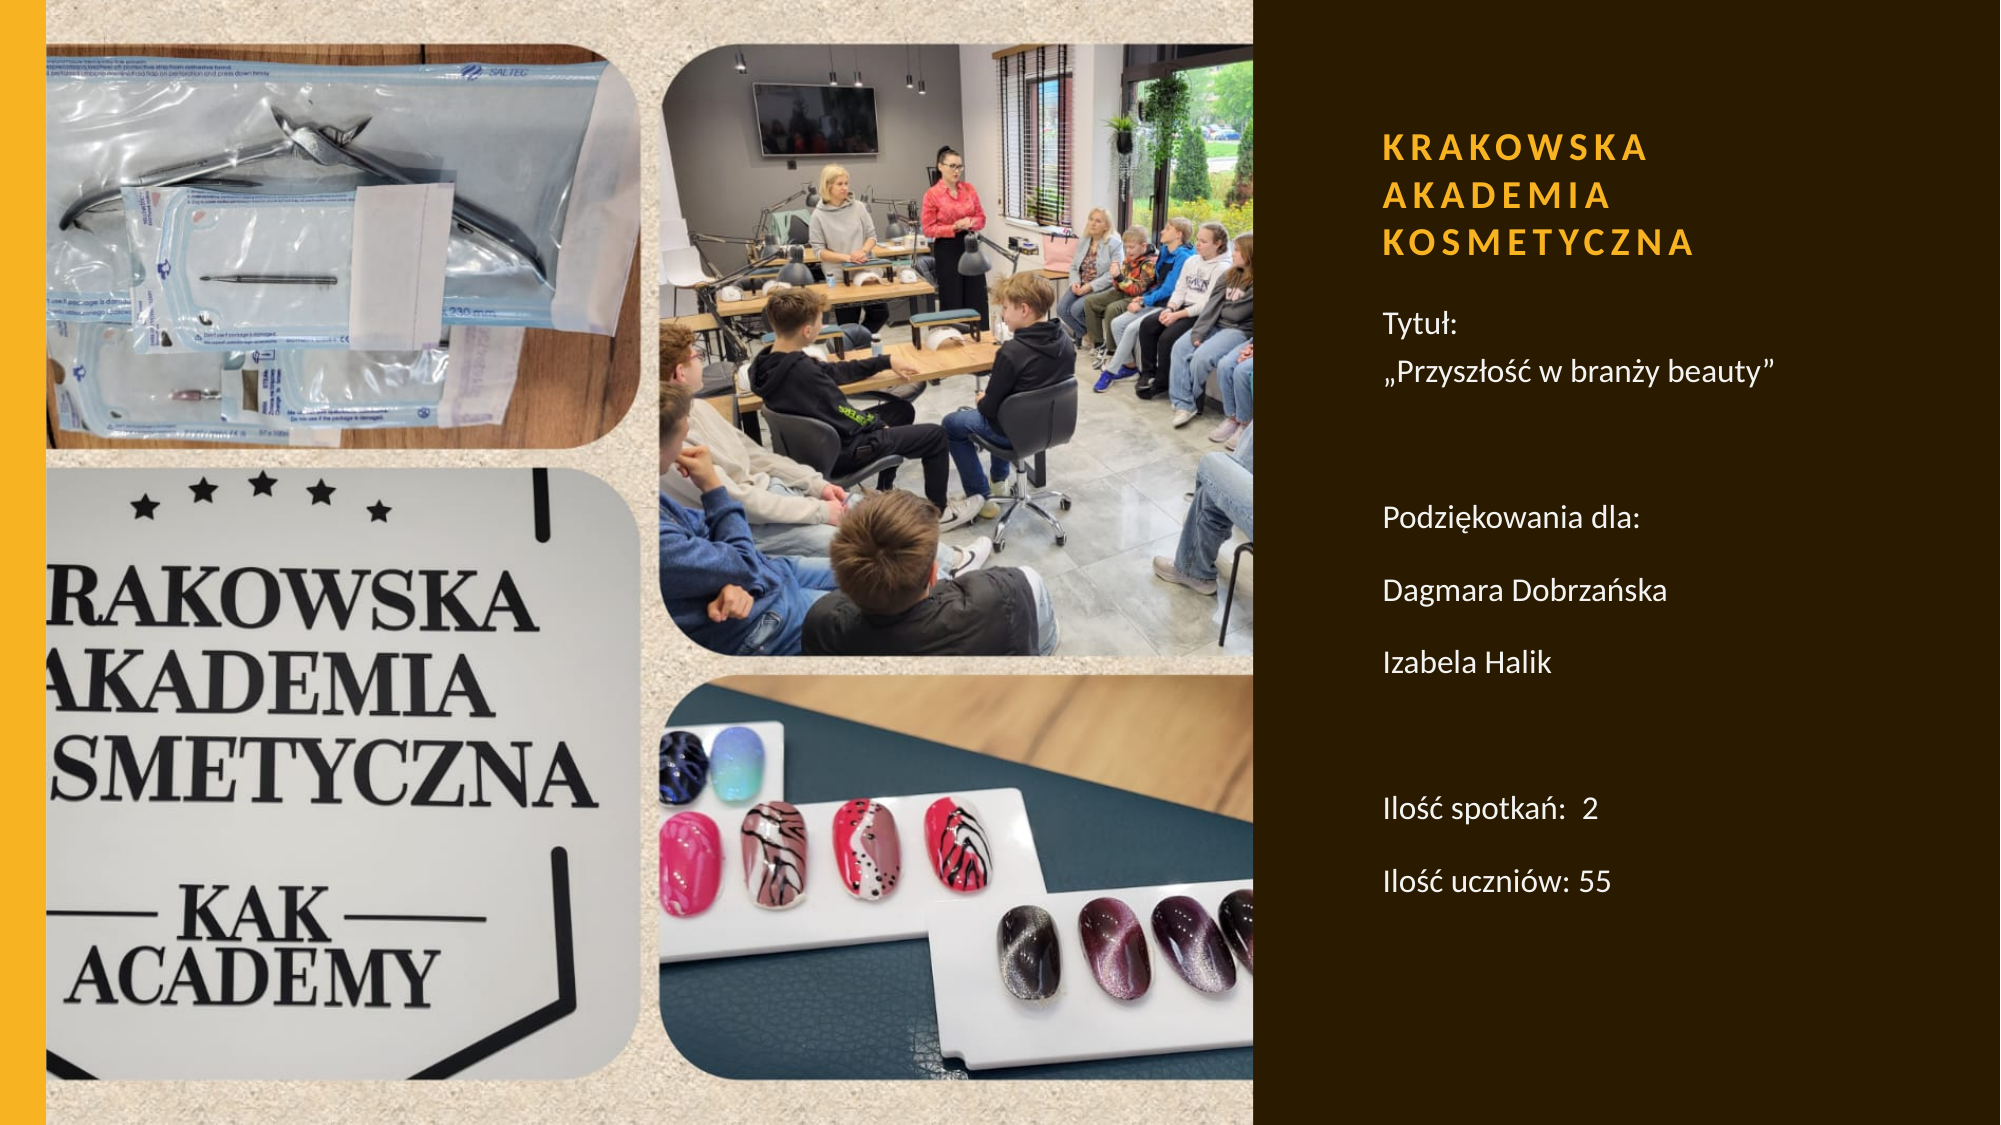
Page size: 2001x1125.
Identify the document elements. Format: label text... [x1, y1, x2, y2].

list Tytuł: „Przyszłość w branży beauty” Podziękowania dla: Dagmara Dobrzańska Izabela Halik Ilość spotkań: 2 Ilość uczniów: 55 [1367, 285, 1875, 969]
title Krakowska akademia kosmetyczna [1367, 75, 1875, 272]
picture [45, 0, 1254, 1125]
